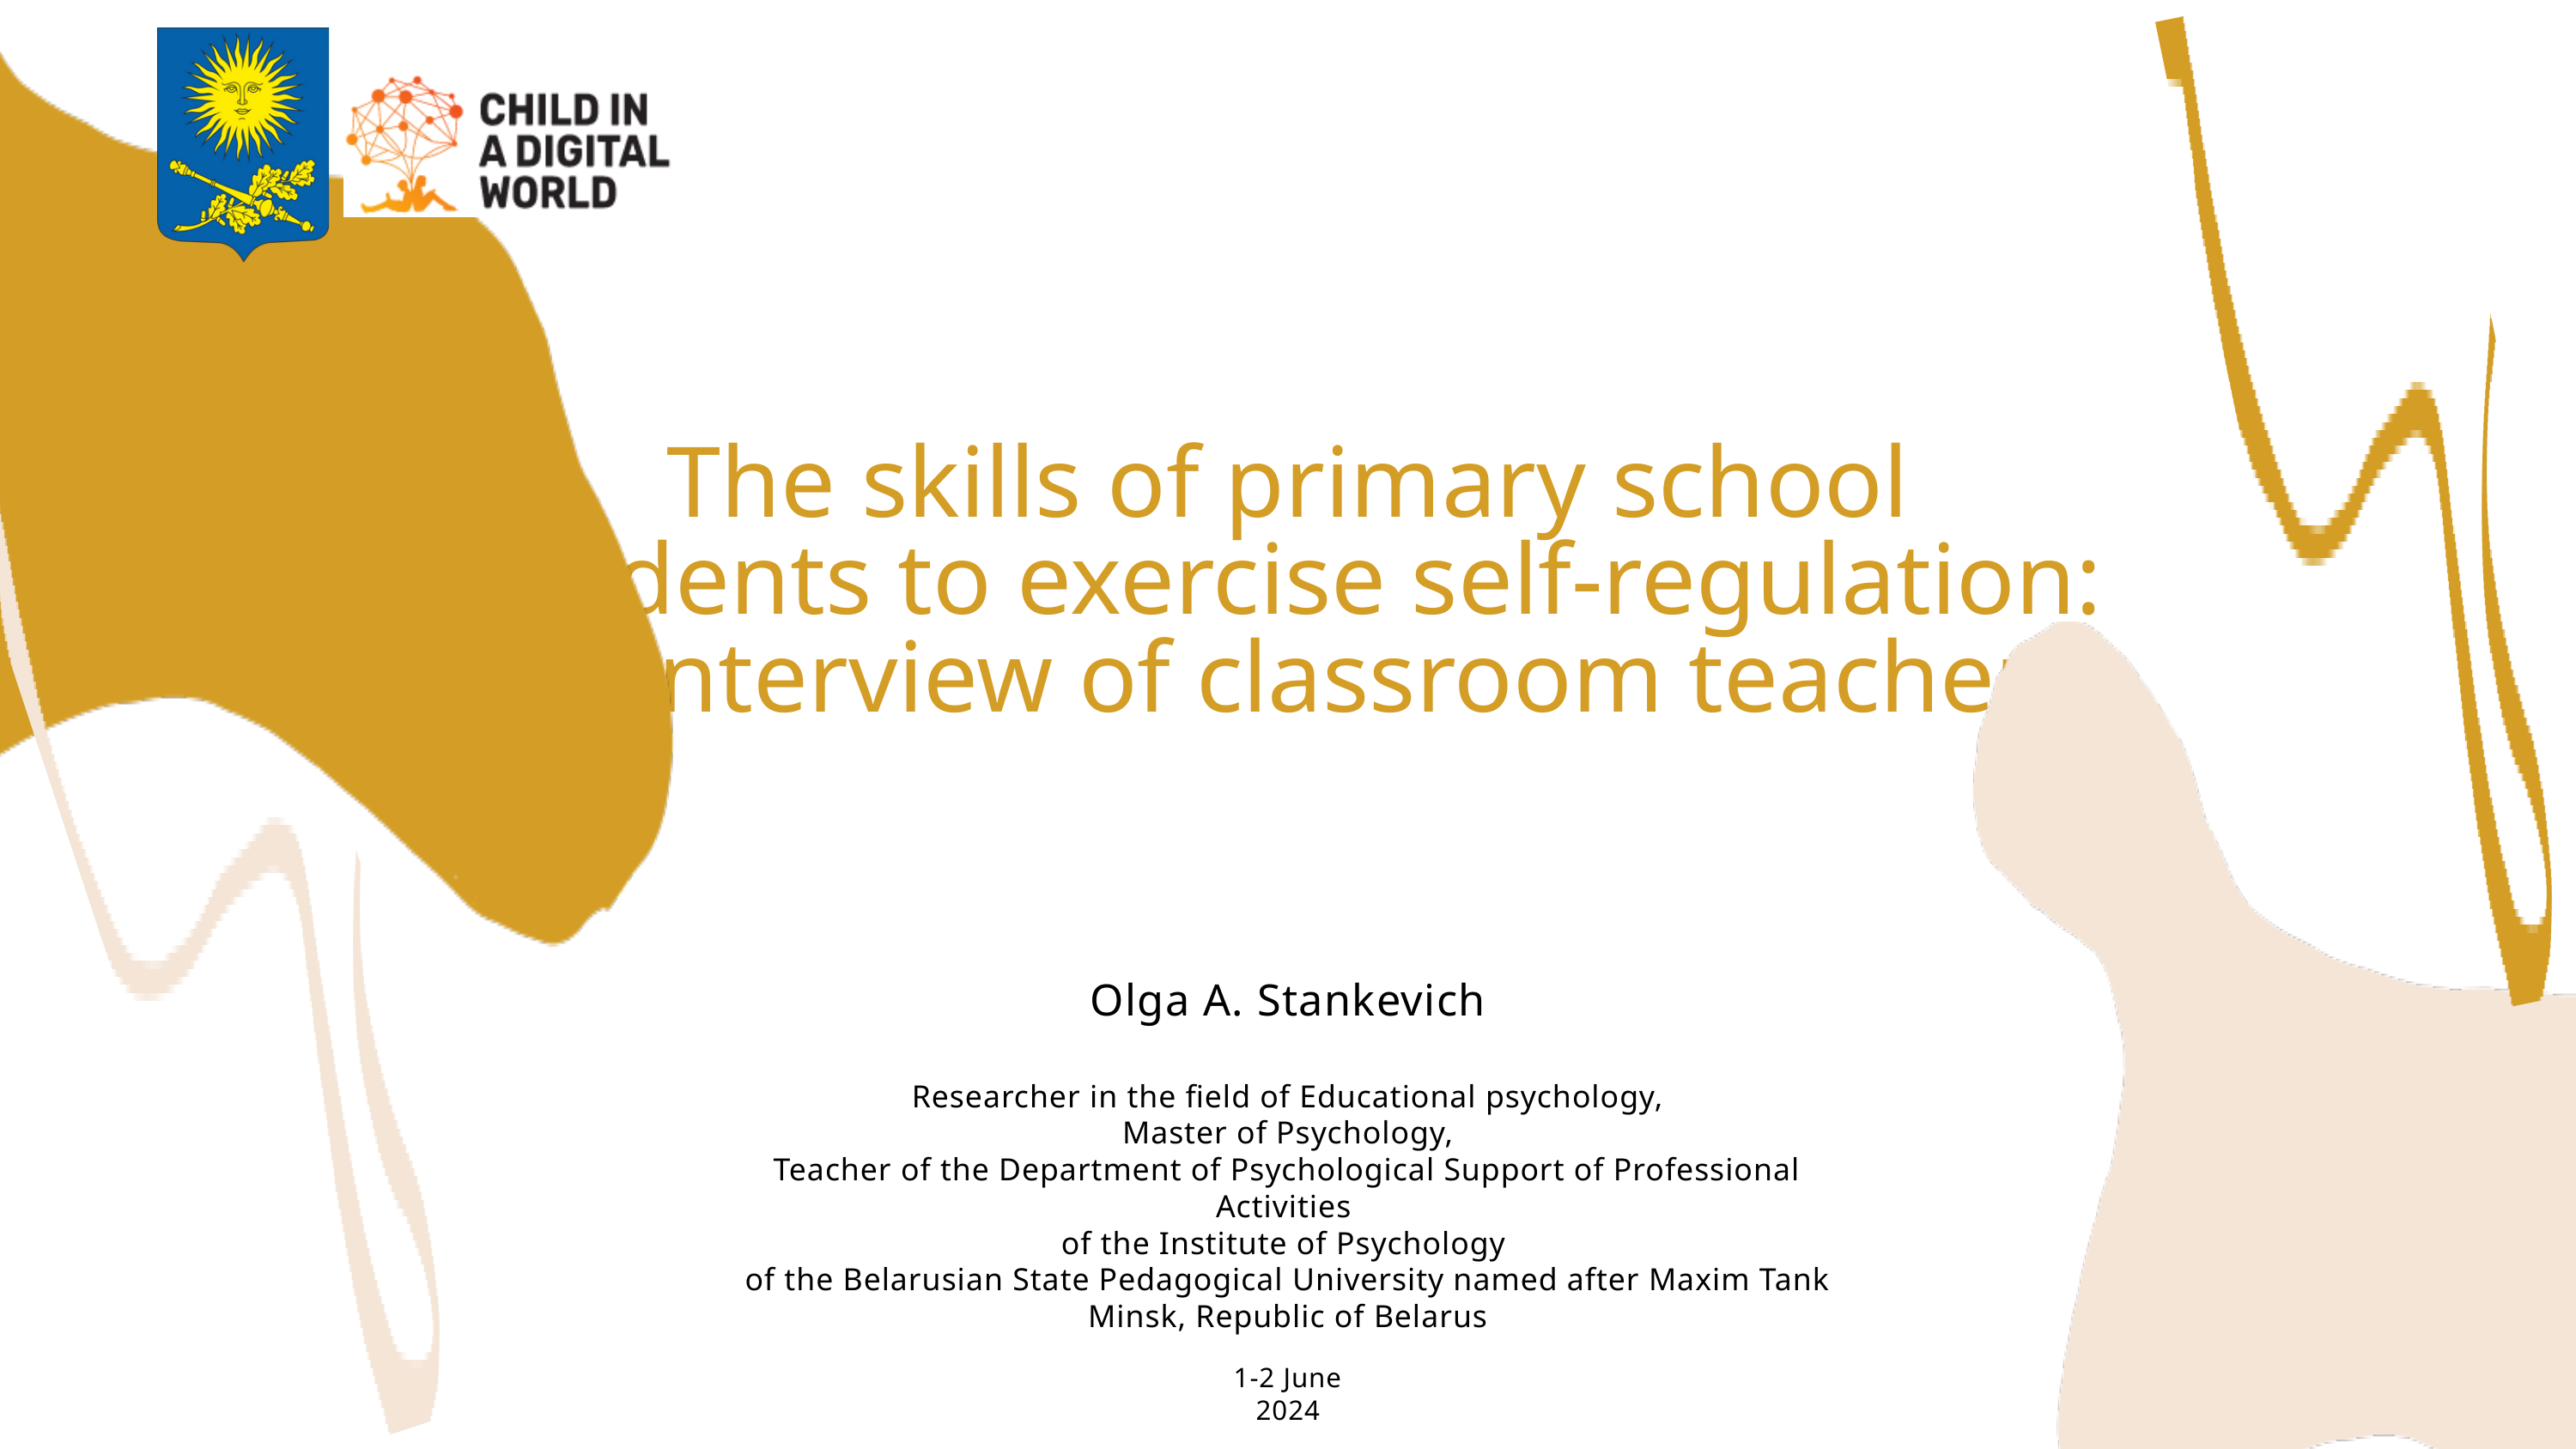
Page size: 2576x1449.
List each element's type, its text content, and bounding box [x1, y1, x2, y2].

text_box The skills of primary school students to exercise self-regulation: an interview of classroom teachers [458, 439, 2118, 1076]
text_box [1972, 621, 2576, 1449]
text_box Olga А. Stankevich Researcher in the field of Educational psychology, Master of Psychology, Teacher of the Department of Psychological Support of Professional Activities of the Institute of Psychology of the Belarusian State Pedagogical University named after Maxim Tank Minsk, Republic of Belarus [719, 973, 1857, 1334]
text_box [343, 72, 674, 217]
text_box 1-2 June 2024 [1198, 1361, 1378, 1426]
text_box [157, 27, 330, 263]
text_box [2155, 0, 2576, 1037]
text_box [0, 403, 534, 1449]
text_box [0, 0, 675, 947]
